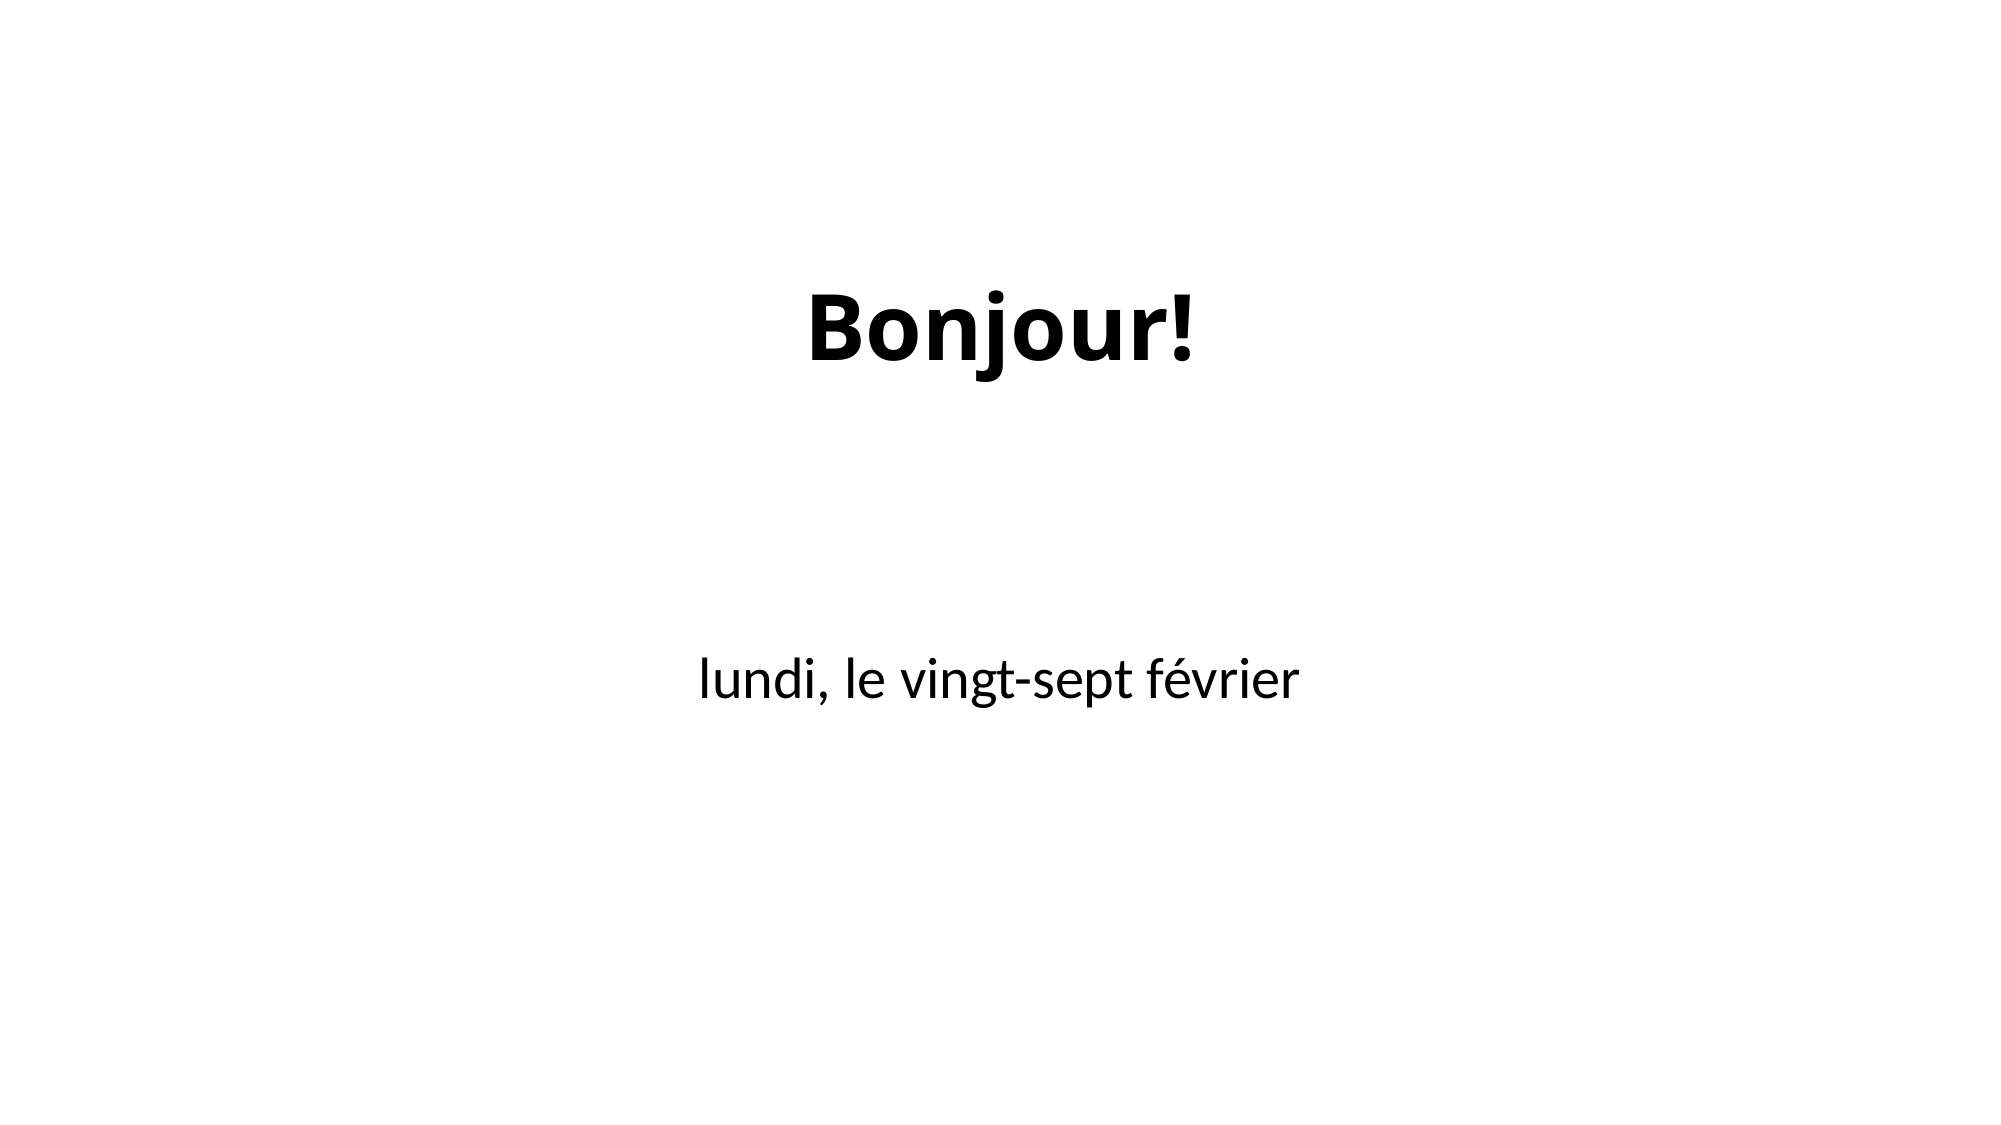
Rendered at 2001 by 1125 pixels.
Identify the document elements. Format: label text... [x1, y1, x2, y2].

list lundi, le vingt-sept février [137, 299, 1863, 1014]
title Bonjour! [137, 59, 1863, 299]
